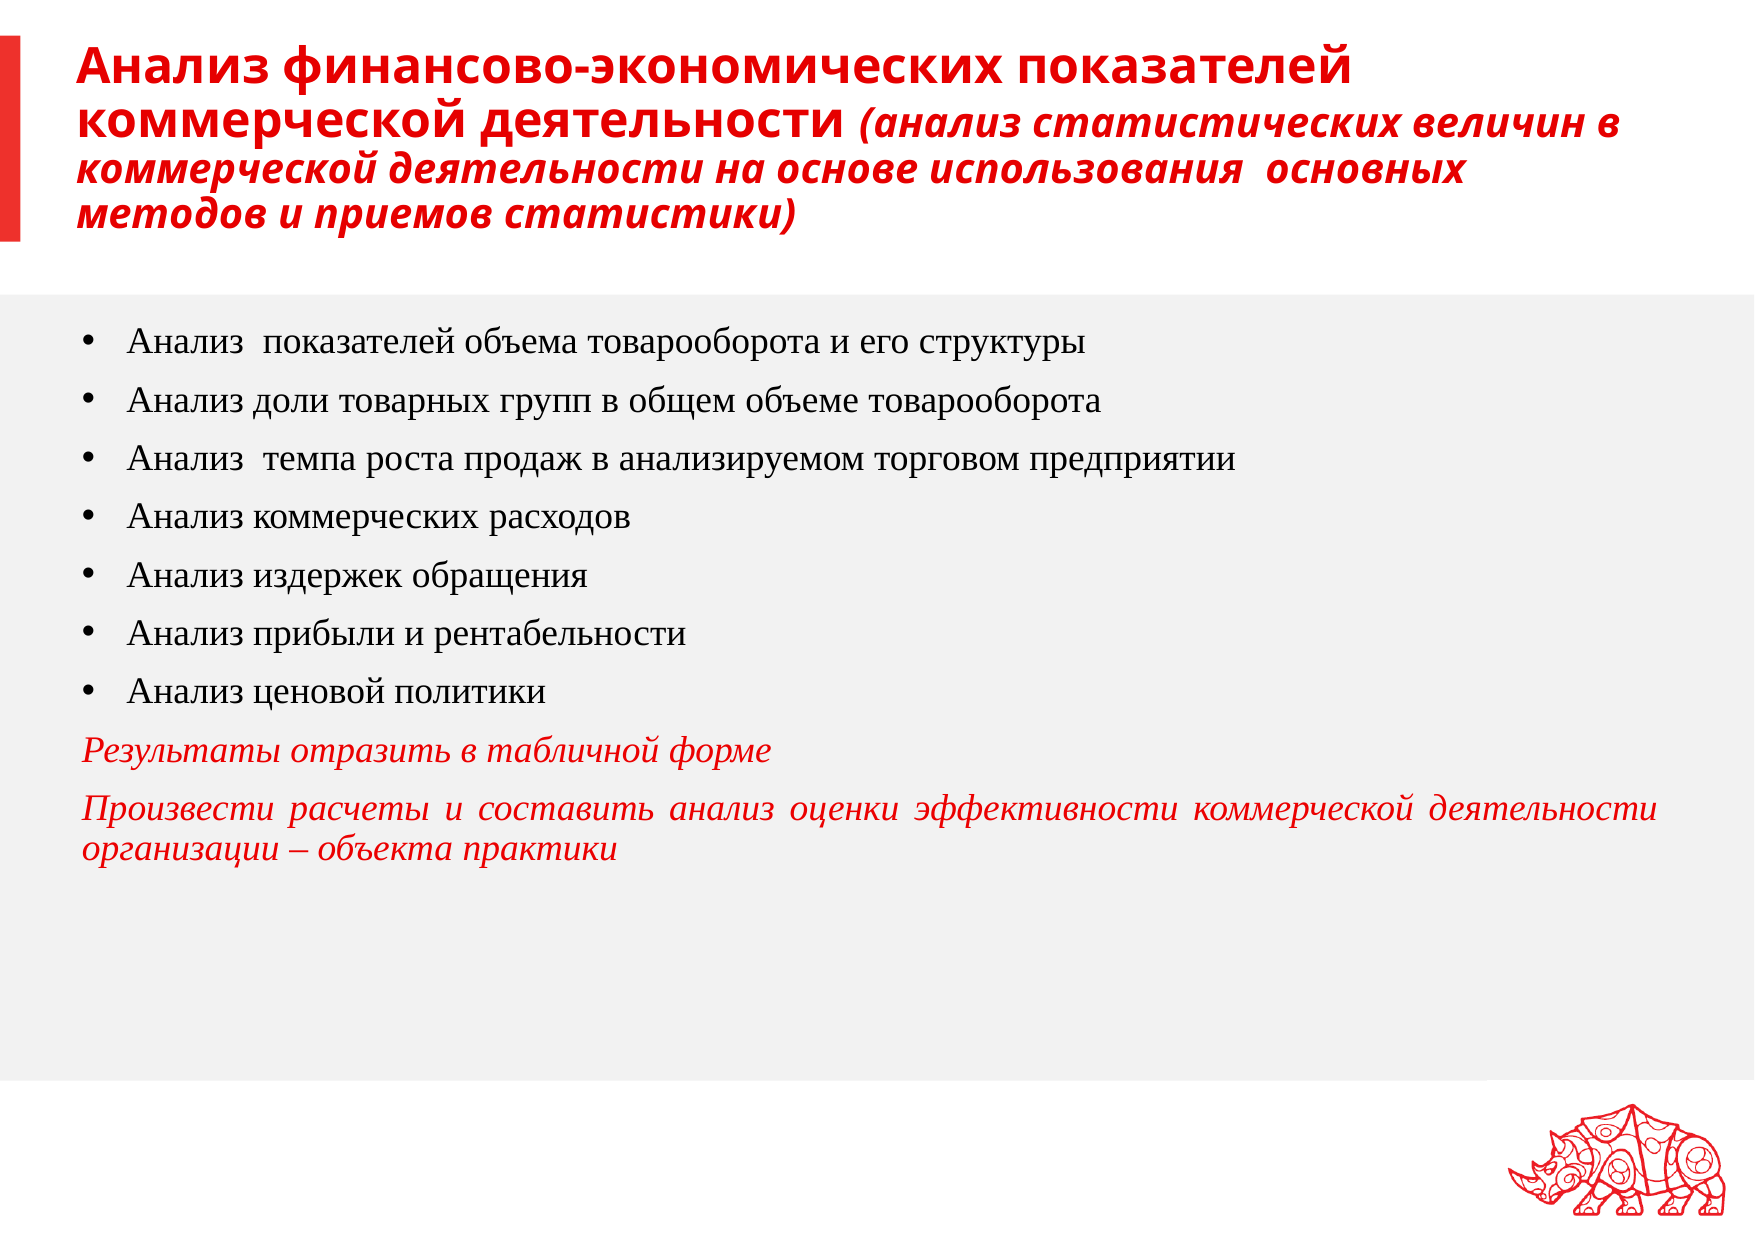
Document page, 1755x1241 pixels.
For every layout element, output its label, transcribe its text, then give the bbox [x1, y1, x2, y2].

list Анализ показателей объема товарооборота и его структуры Анализ доли товарных групп в общем объеме товарооборота Анализ темпа роста продаж в анализируемом торговом предприятии Анализ коммерческих расходов Анализ издержек обращения Анализ прибыли и рентабельности Анализ ценовой политики Результаты отразить в табличной форме Произвести расчеты и составить анализ оценки эффективности коммерческой деятельности организации – объекта практики [64, 313, 1677, 999]
picture [1487, 1080, 1755, 1229]
title Анализ финансово-экономических показателей коммерческой деятельности (анализ статистических величин в коммерческой деятельности на основе использования основных методов и приемов статистики) [76, 41, 1666, 287]
